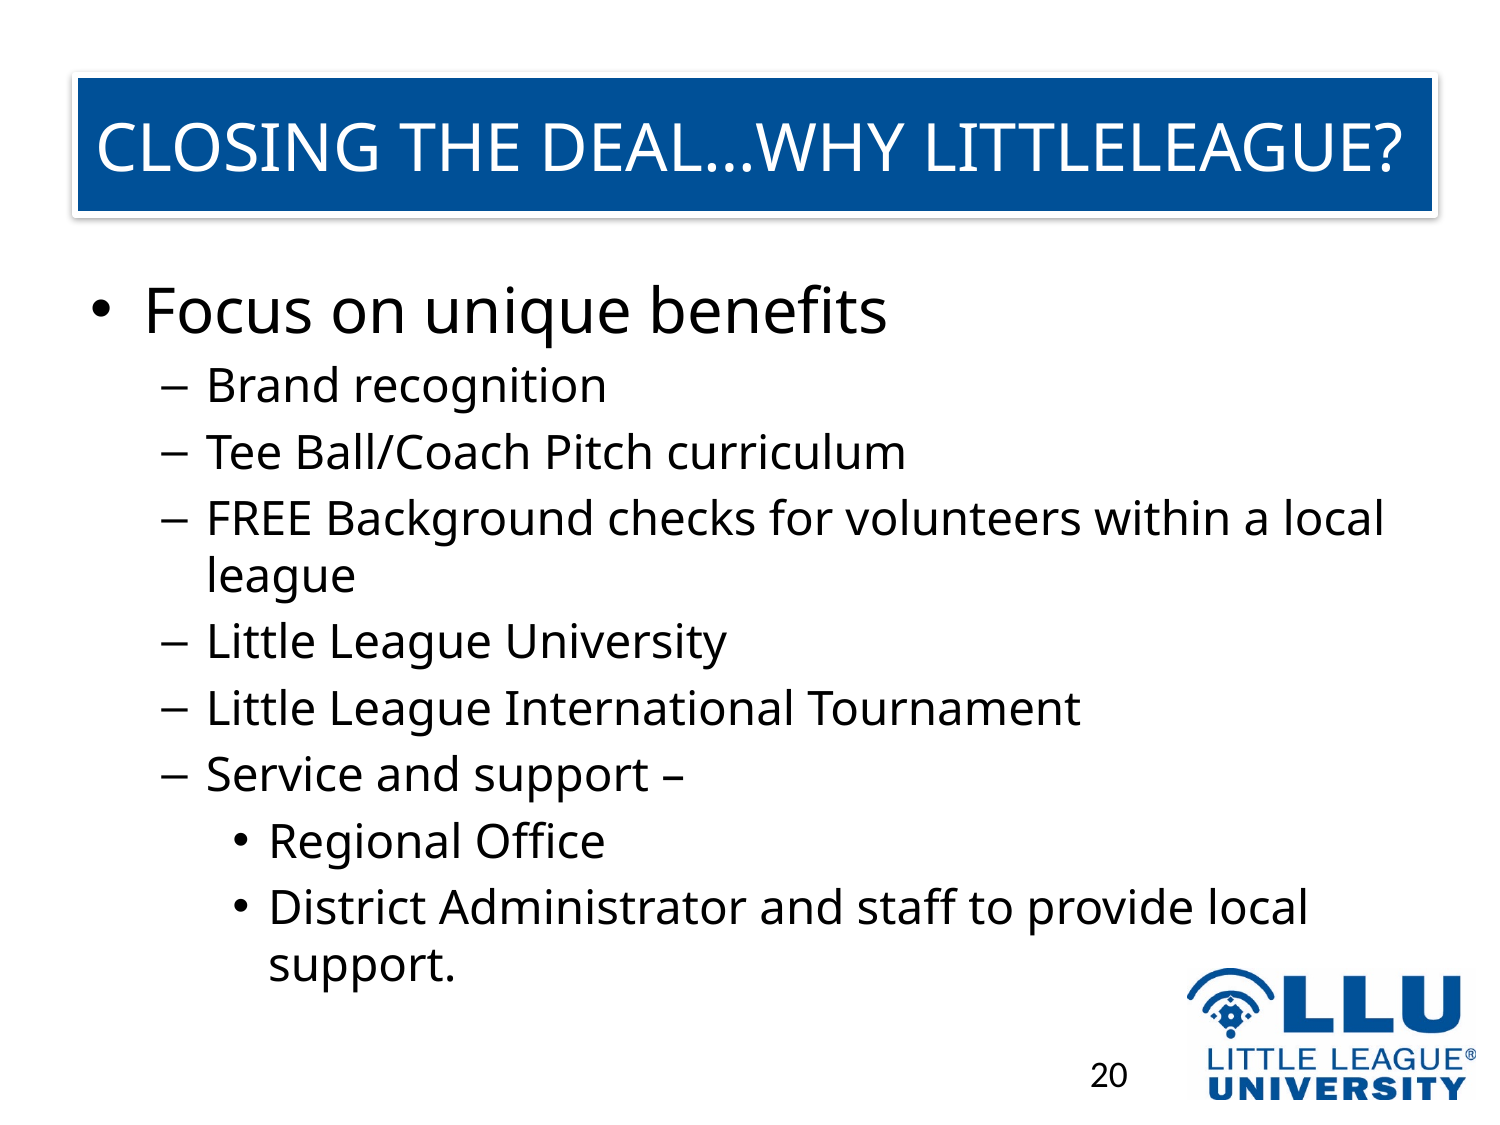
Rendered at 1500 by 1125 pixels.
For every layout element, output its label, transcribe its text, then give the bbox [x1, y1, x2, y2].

slide_number 20 [1074, 1042, 1425, 1103]
picture [1187, 968, 1476, 1100]
title CLOSING THE DEAL…WHY LITTLELEAGUE? [75, 75, 1425, 215]
list Focus on unique benefits Brand recognition Tee Ball/Coach Pitch curriculum FREE Background checks for volunteers within a local league Little League University Little League International Tournament Service and support – Regional Office District Administrator and staff to provide local support. [75, 262, 1425, 1005]
